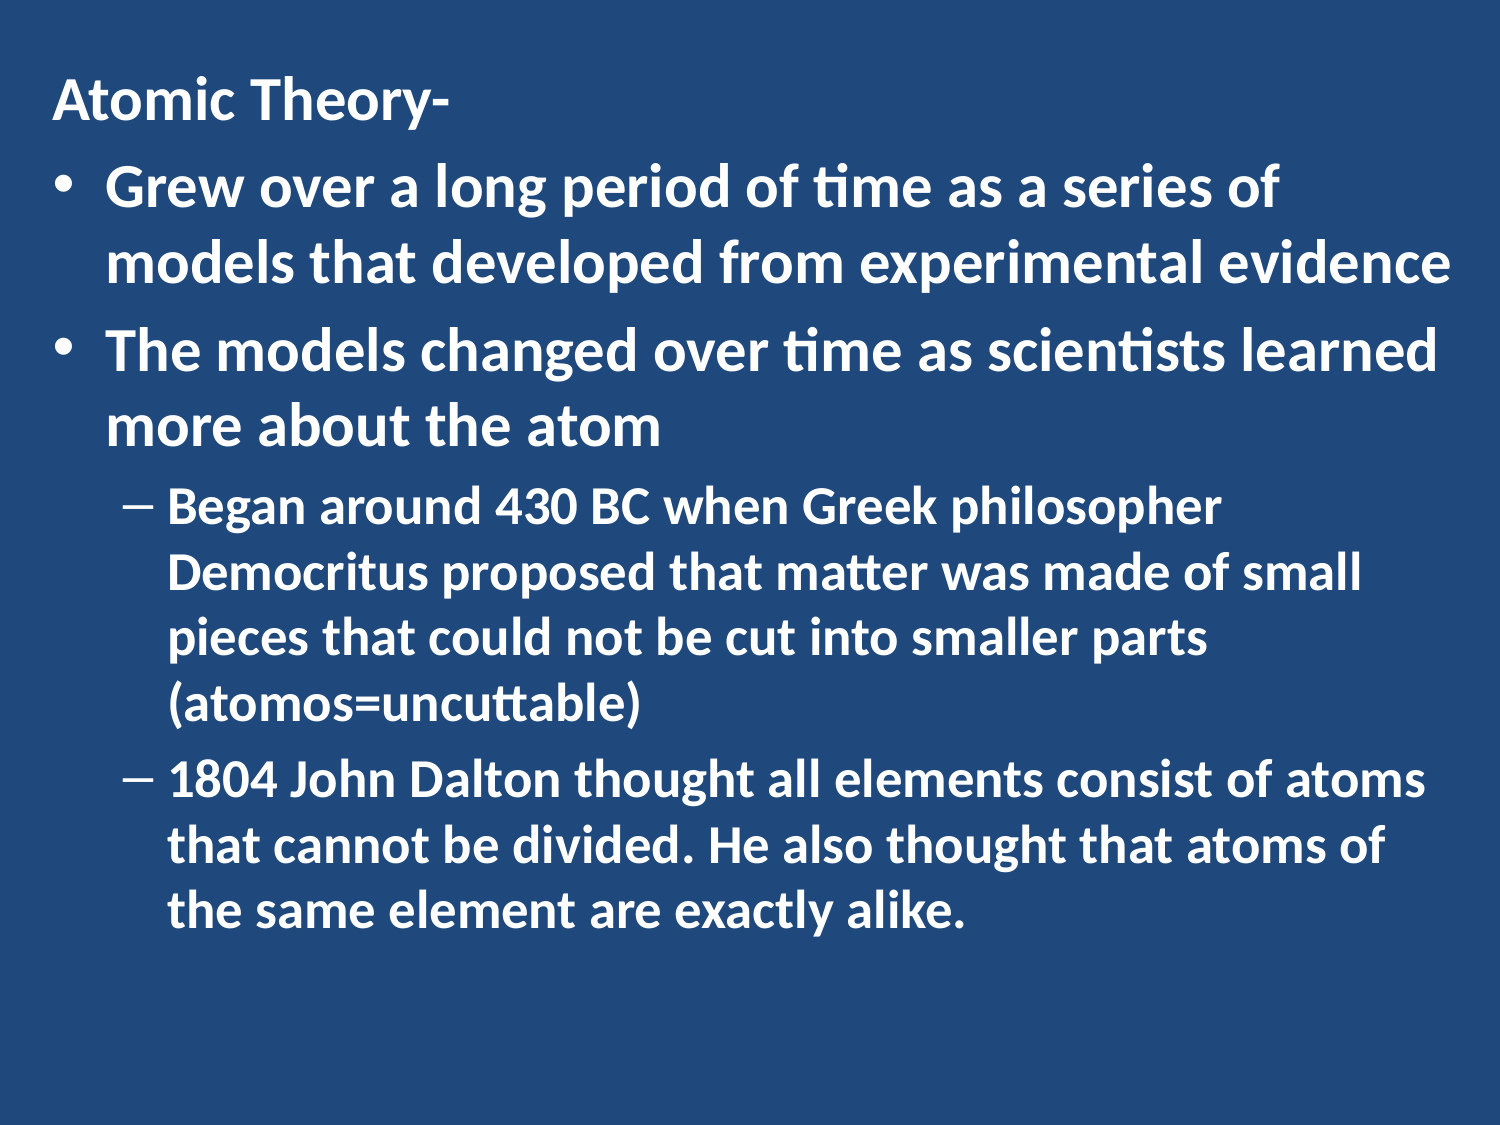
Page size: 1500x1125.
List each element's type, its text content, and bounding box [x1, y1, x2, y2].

list Atomic Theory- Grew over a long period of time as a series of models that developed from experimental evidence The models changed over time as scientists learned more about the atom Began around 430 BC when Greek philosopher Democritus proposed that matter was made of small pieces that could not be cut into smaller parts (atomos=uncuttable) 1804 John Dalton thought all elements consist of atoms that cannot be divided. He also thought that atoms of the same element are exactly alike. [37, 50, 1475, 1025]
